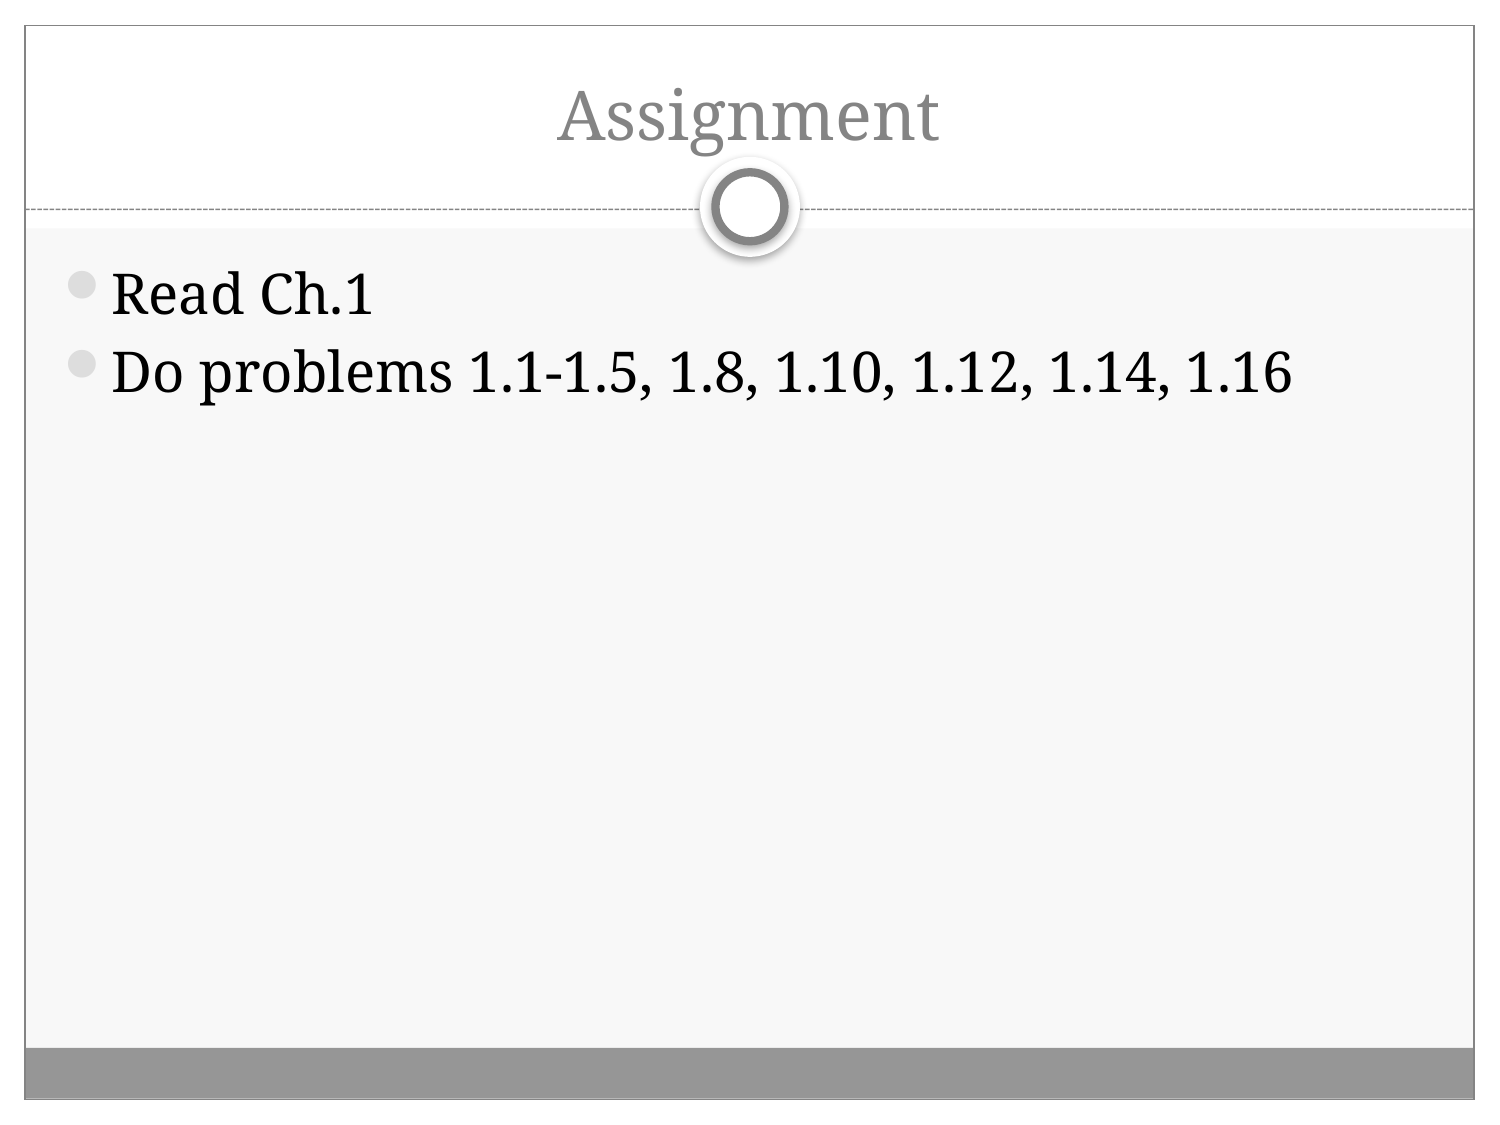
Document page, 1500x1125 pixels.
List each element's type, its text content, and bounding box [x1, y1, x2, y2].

title Assignment [49, 37, 1450, 162]
list Read Ch.1 Do problems 1.1-1.5, 1.8, 1.10, 1.12, 1.14, 1.16 [49, 250, 1445, 1001]
